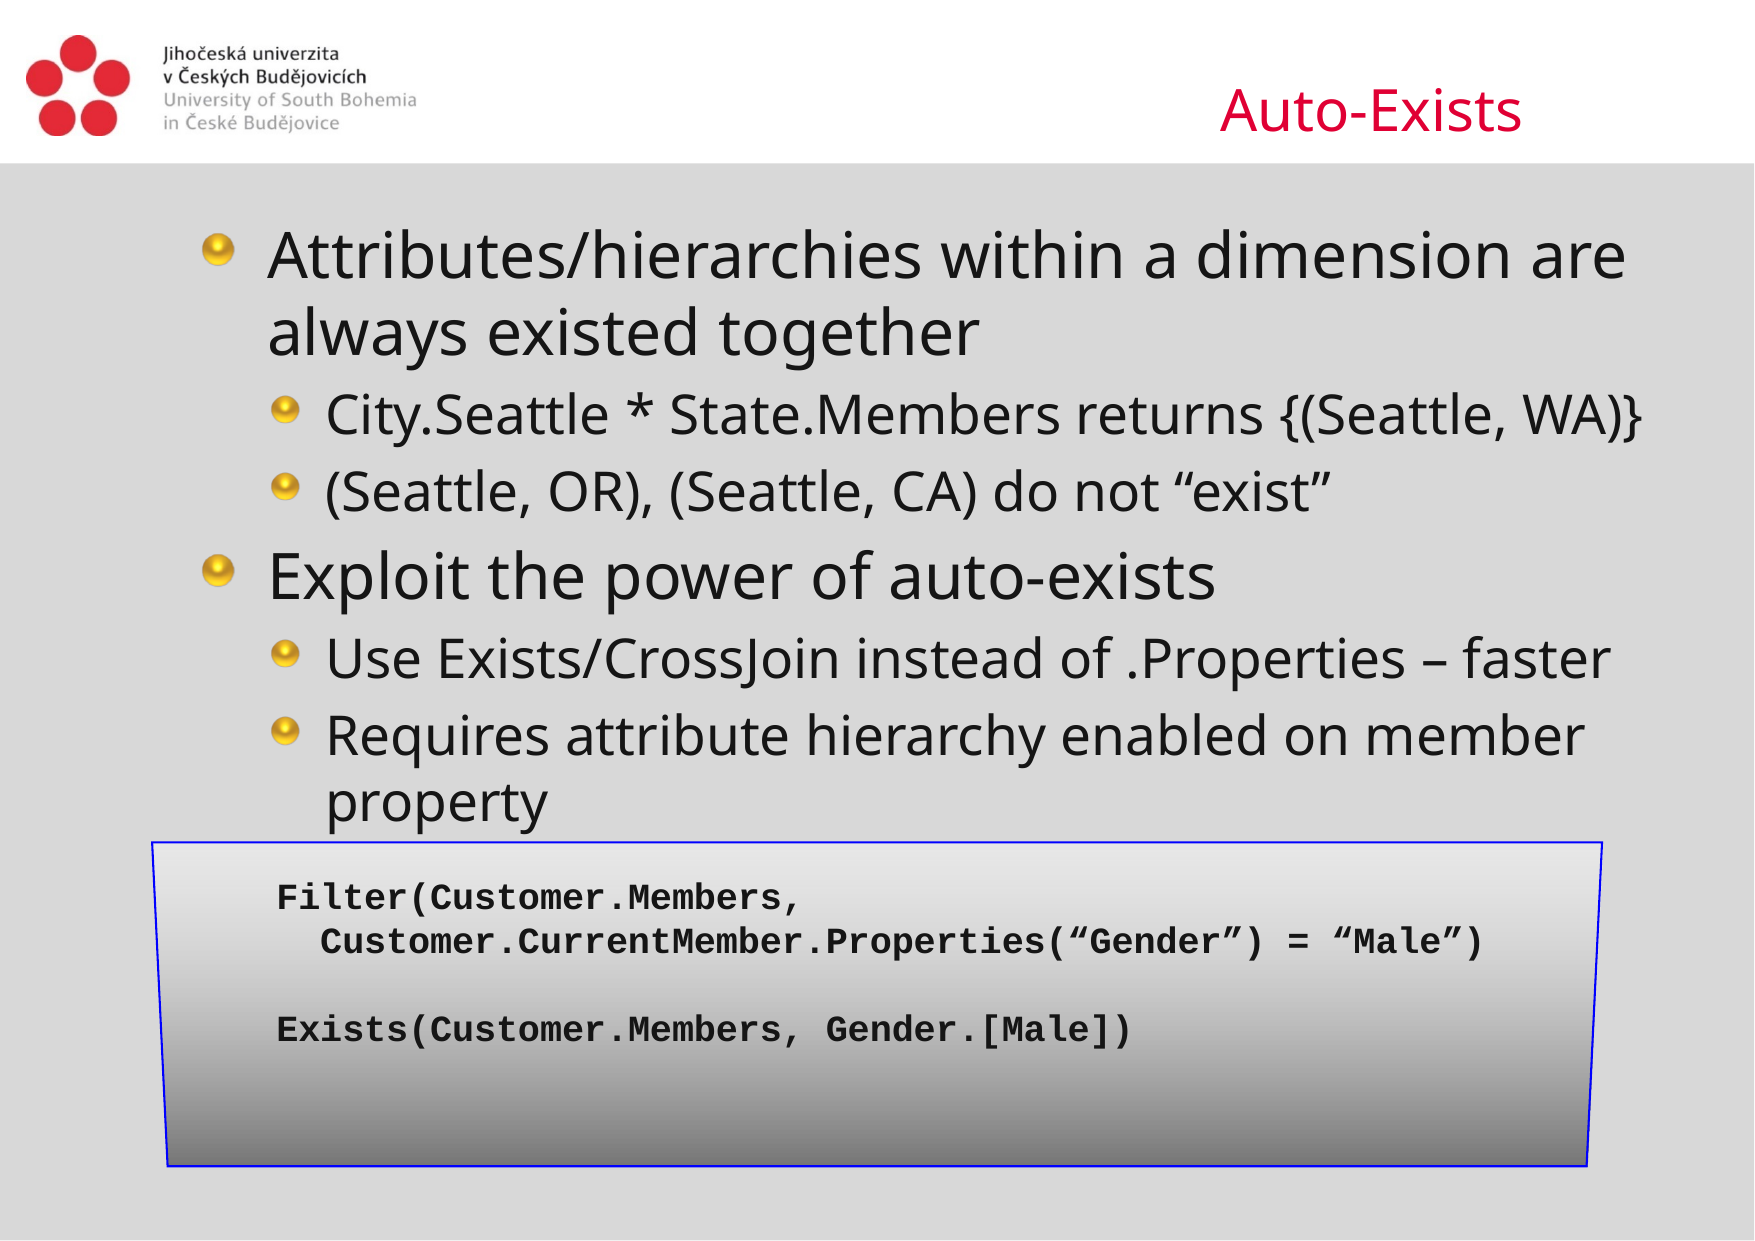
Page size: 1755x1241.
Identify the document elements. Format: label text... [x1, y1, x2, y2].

picture [267, 714, 307, 754]
picture [267, 393, 307, 432]
picture [197, 230, 243, 276]
picture [267, 637, 307, 676]
list Attributes/hierarchies within a dimension are always existed together City.Seattle * State.Members returns {(Seattle, WA)} (Seattle, OR), (Seattle, CA) do not “exist” Exploit the power of auto-exists Use Exists/CrossJoin instead of .Properties – faster Requires attribute hierarchy enabled on member property [182, 206, 1704, 839]
picture [197, 551, 243, 597]
title Auto-Exists [50, 39, 1539, 176]
picture [26, 35, 417, 136]
text_box Filter(Customer.Members, Customer.CurrentMember.Properties(“Gender”) = “Male”) Exists(Customer.Members, Gender.[Male]) [152, 842, 1603, 1167]
picture [267, 470, 307, 509]
